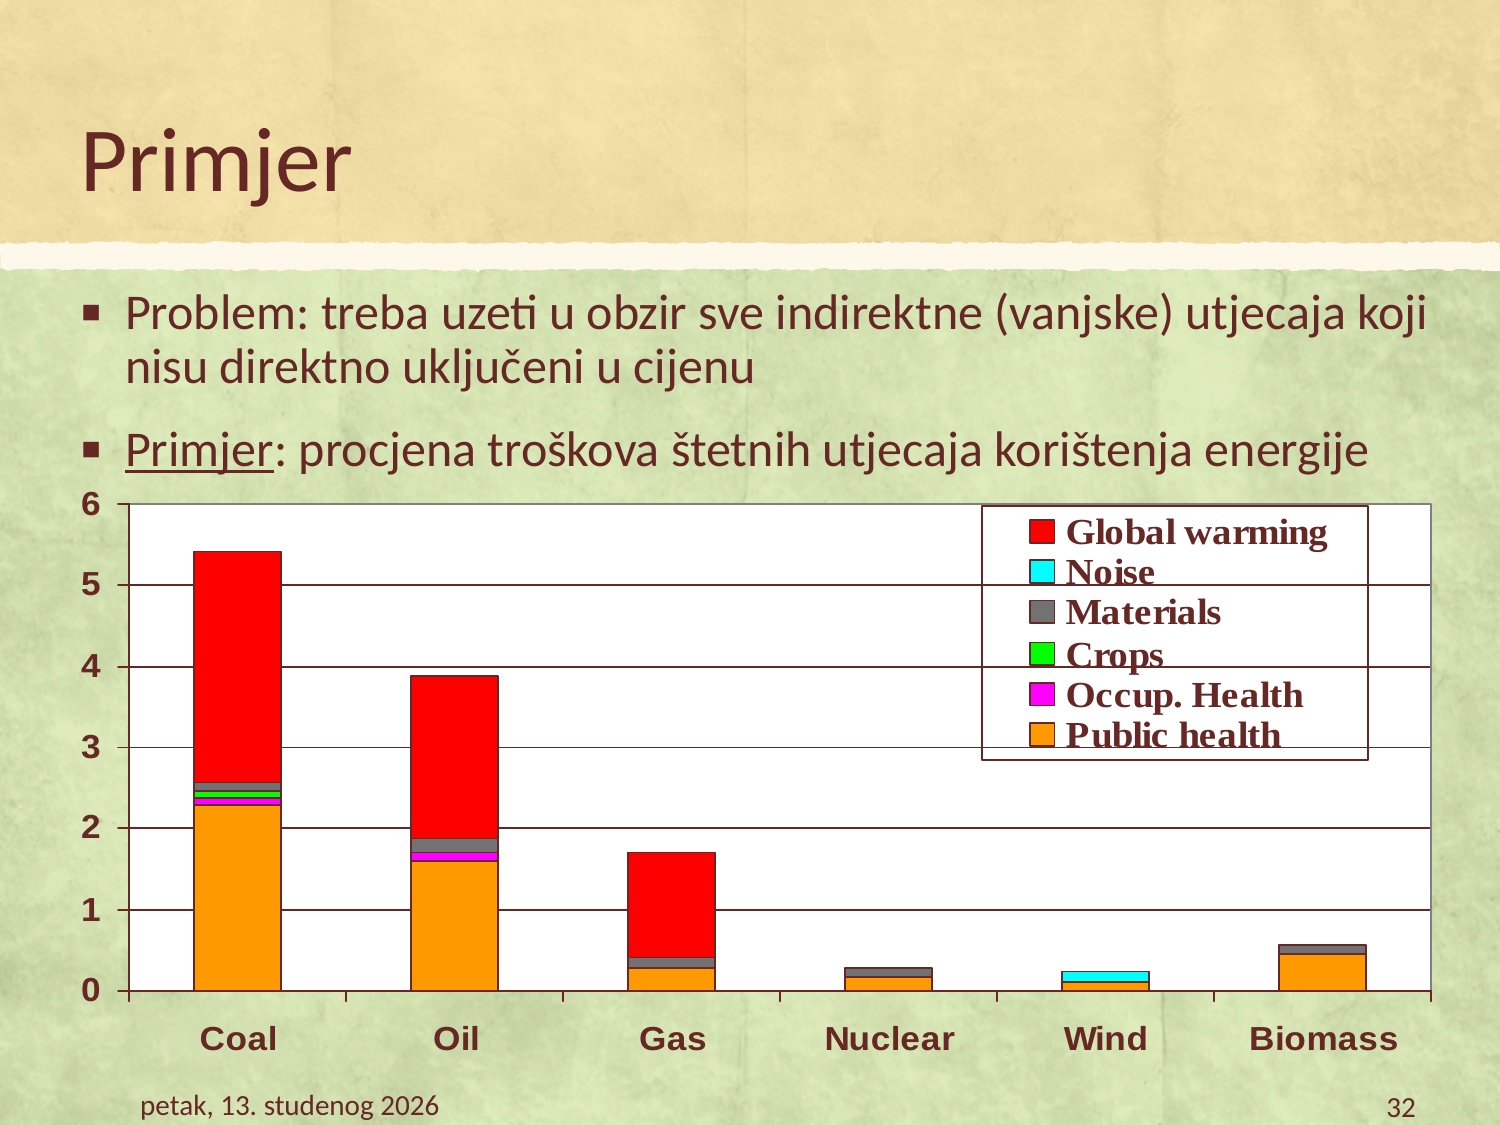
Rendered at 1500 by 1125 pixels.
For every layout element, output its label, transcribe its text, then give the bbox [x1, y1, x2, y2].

list Problem: treba uzeti u obzir sve indirektne (vanjske) utjecaja koji nisu direktno uključeni u cijenu Primjer: procjena troškova štetnih utjecaja korištenja energije [64, 278, 1447, 449]
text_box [47, 449, 1448, 1094]
slide_number petak, 9. veljača 2018. [64, 1094, 455, 1125]
title Primjer [64, 31, 1447, 219]
slide_number 32 [1352, 1094, 1431, 1125]
